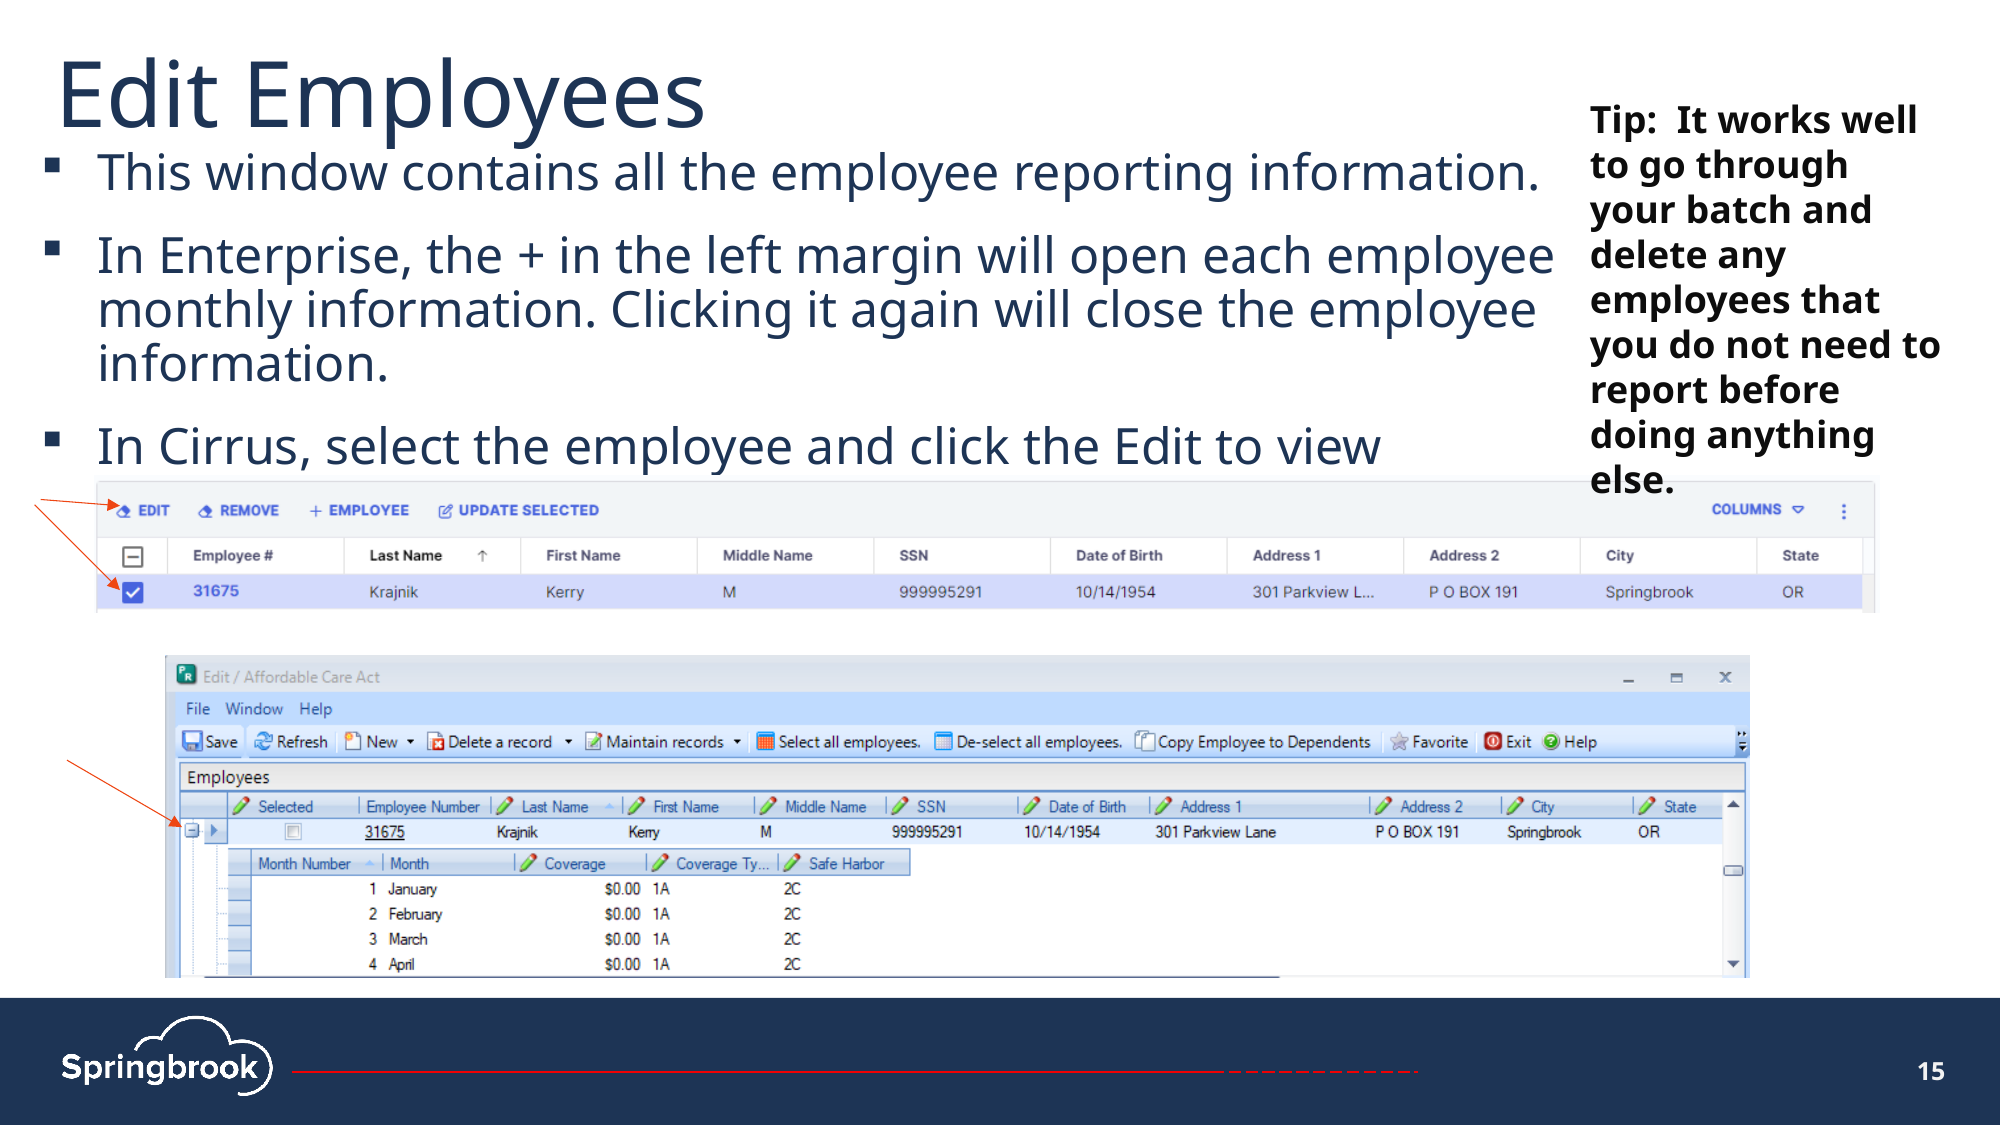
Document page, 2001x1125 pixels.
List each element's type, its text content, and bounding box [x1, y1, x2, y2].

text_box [34, 504, 120, 591]
picture [0, 655, 1750, 1125]
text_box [66, 760, 182, 828]
picture [94, 475, 1880, 613]
slide_number 15 [1880, 1042, 1946, 1103]
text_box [40, 499, 120, 504]
title Edit Employees [55, 48, 1944, 147]
list This window contains all the employee reporting information. In Enterprise, the + in the left margin will open each employee monthly information. Clicking it again will close the employee information. In Cirrus, select the employee and click the Edit to view information. [40, 147, 1574, 454]
text_box Tip: It works well to go through your batch and delete any employees that you do not need to report before doing anything else. [1574, 88, 1959, 553]
